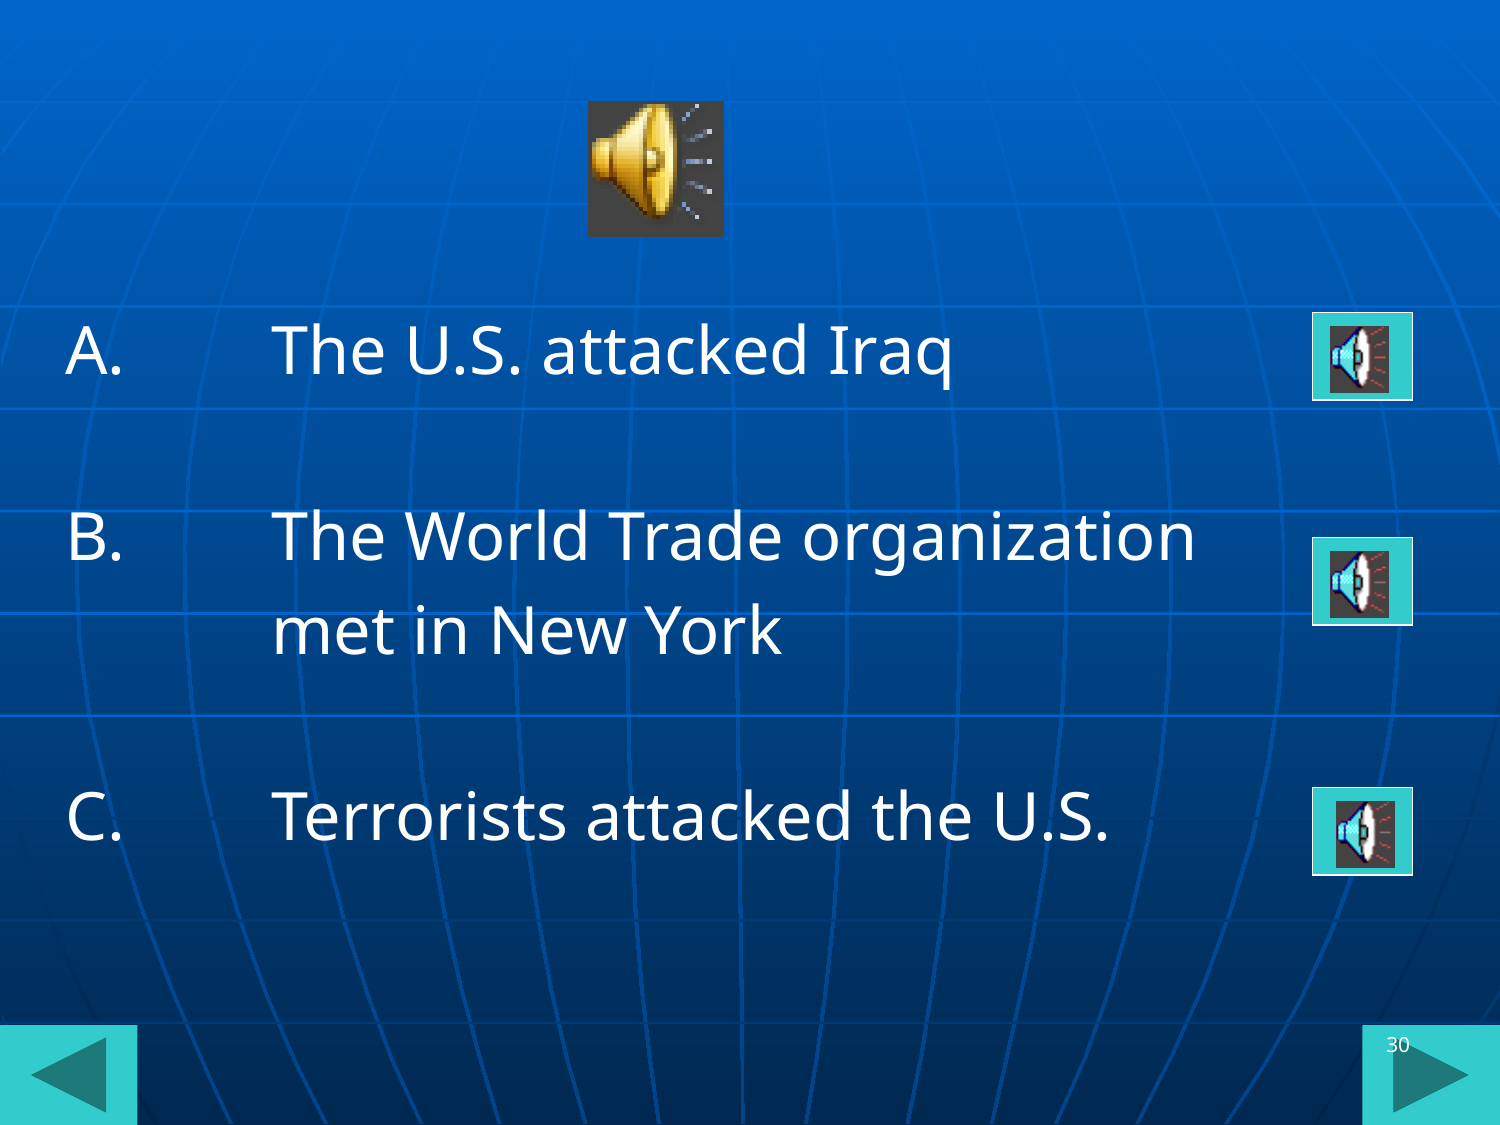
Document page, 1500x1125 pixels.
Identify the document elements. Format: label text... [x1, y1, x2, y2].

text_box [1362, 1025, 1500, 1125]
text_box [0, 1025, 138, 1125]
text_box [1312, 787, 1413, 876]
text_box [1312, 537, 1413, 626]
slide_number 29 [1074, 1023, 1426, 1100]
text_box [1312, 312, 1413, 401]
list A. The U.S. attacked Iraq B. The World Trade organization met in New York C. Terrorists attacked the U.S. [49, 299, 1401, 1044]
picture [587, 99, 726, 238]
